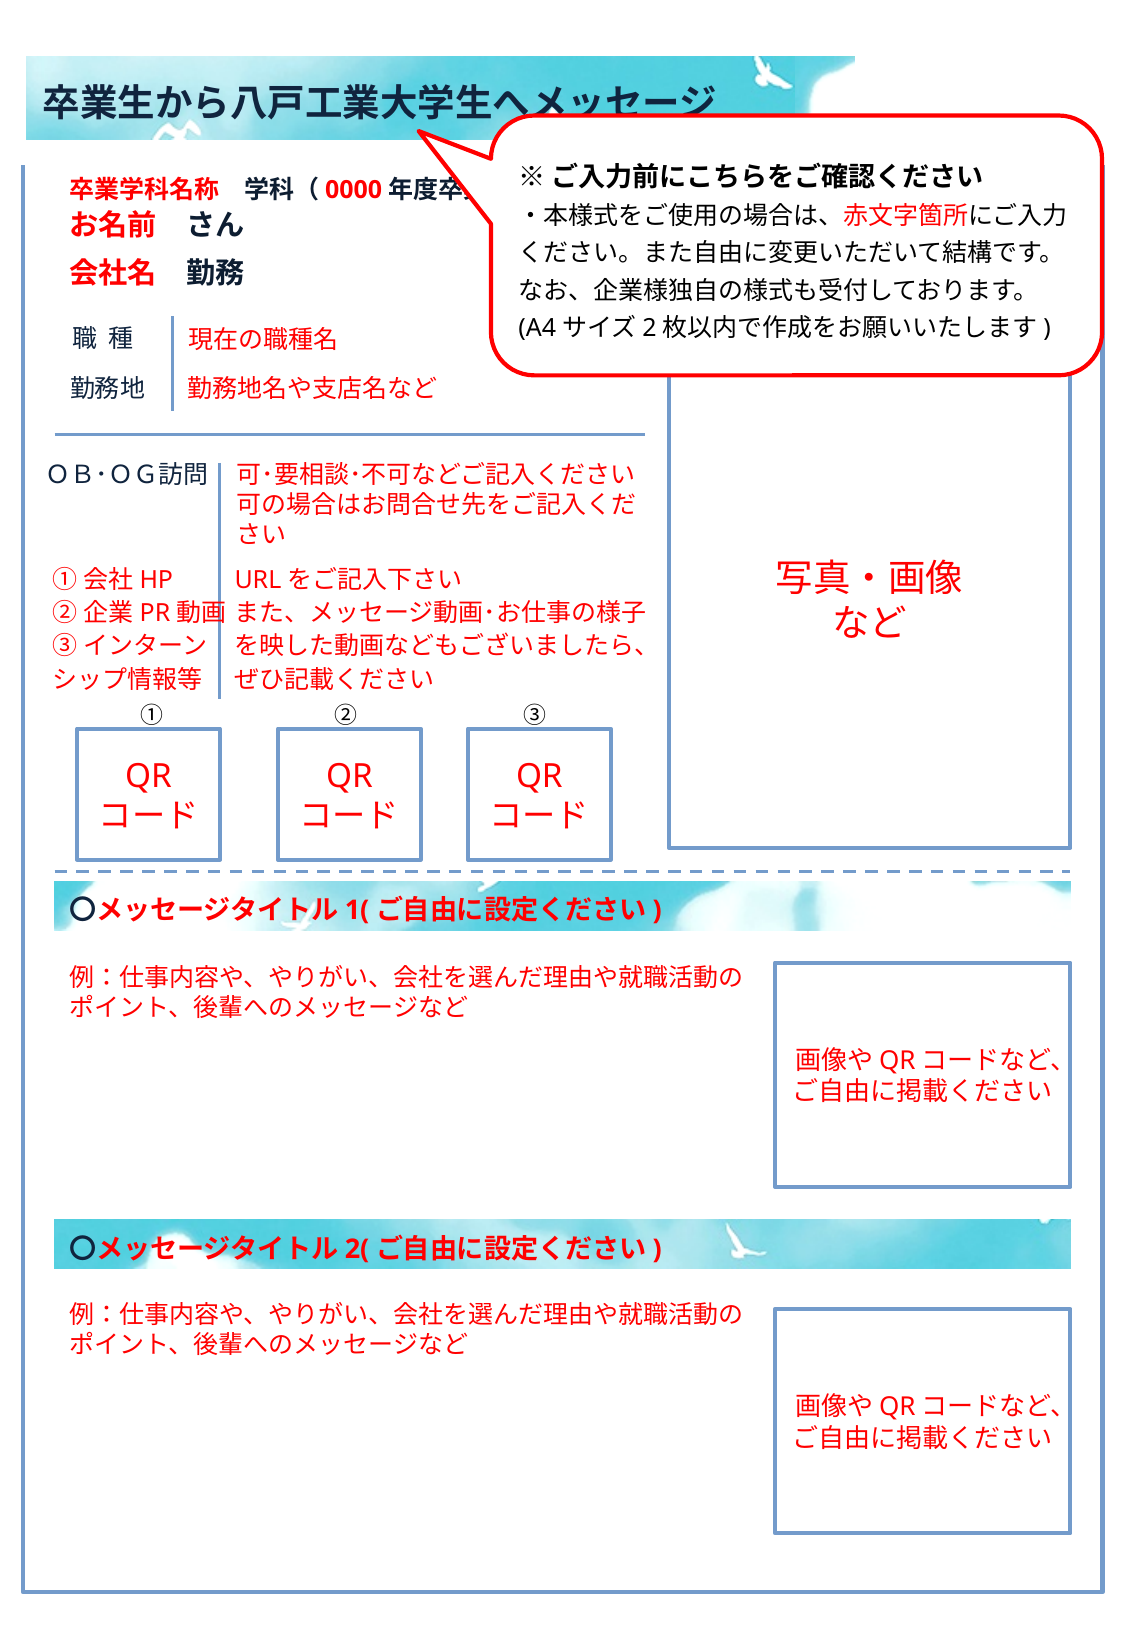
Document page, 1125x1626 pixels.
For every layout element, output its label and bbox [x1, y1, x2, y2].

text_box [26, 56, 855, 140]
text_box [18, 115, 1107, 1593]
